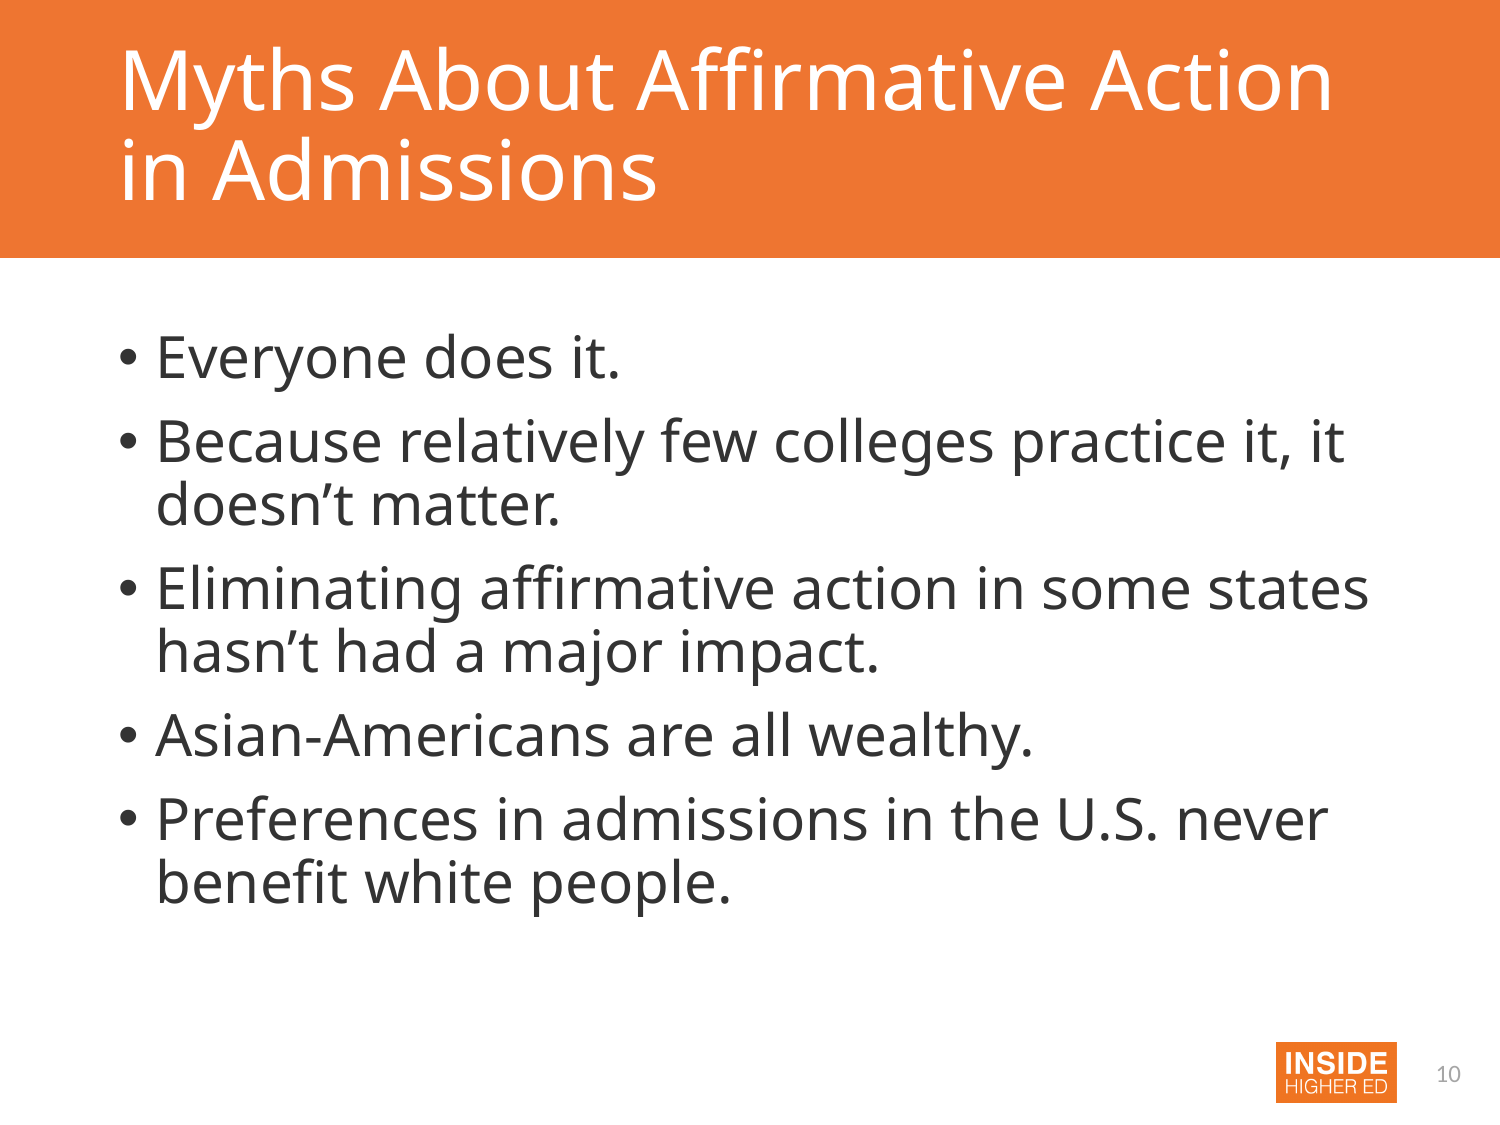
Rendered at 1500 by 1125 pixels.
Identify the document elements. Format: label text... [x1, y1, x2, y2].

list Everyone does it. Because relatively few colleges practice it, it doesn’t matter. Eliminating affirmative action in some states hasn’t had a major impact. Asian-Americans are all wealthy. Preferences in admissions in the U.S. never benefit white people. [103, 321, 1397, 992]
picture [1276, 1042, 1397, 1103]
title Myths About Affirmative Action in Admissions [103, 0, 1397, 256]
